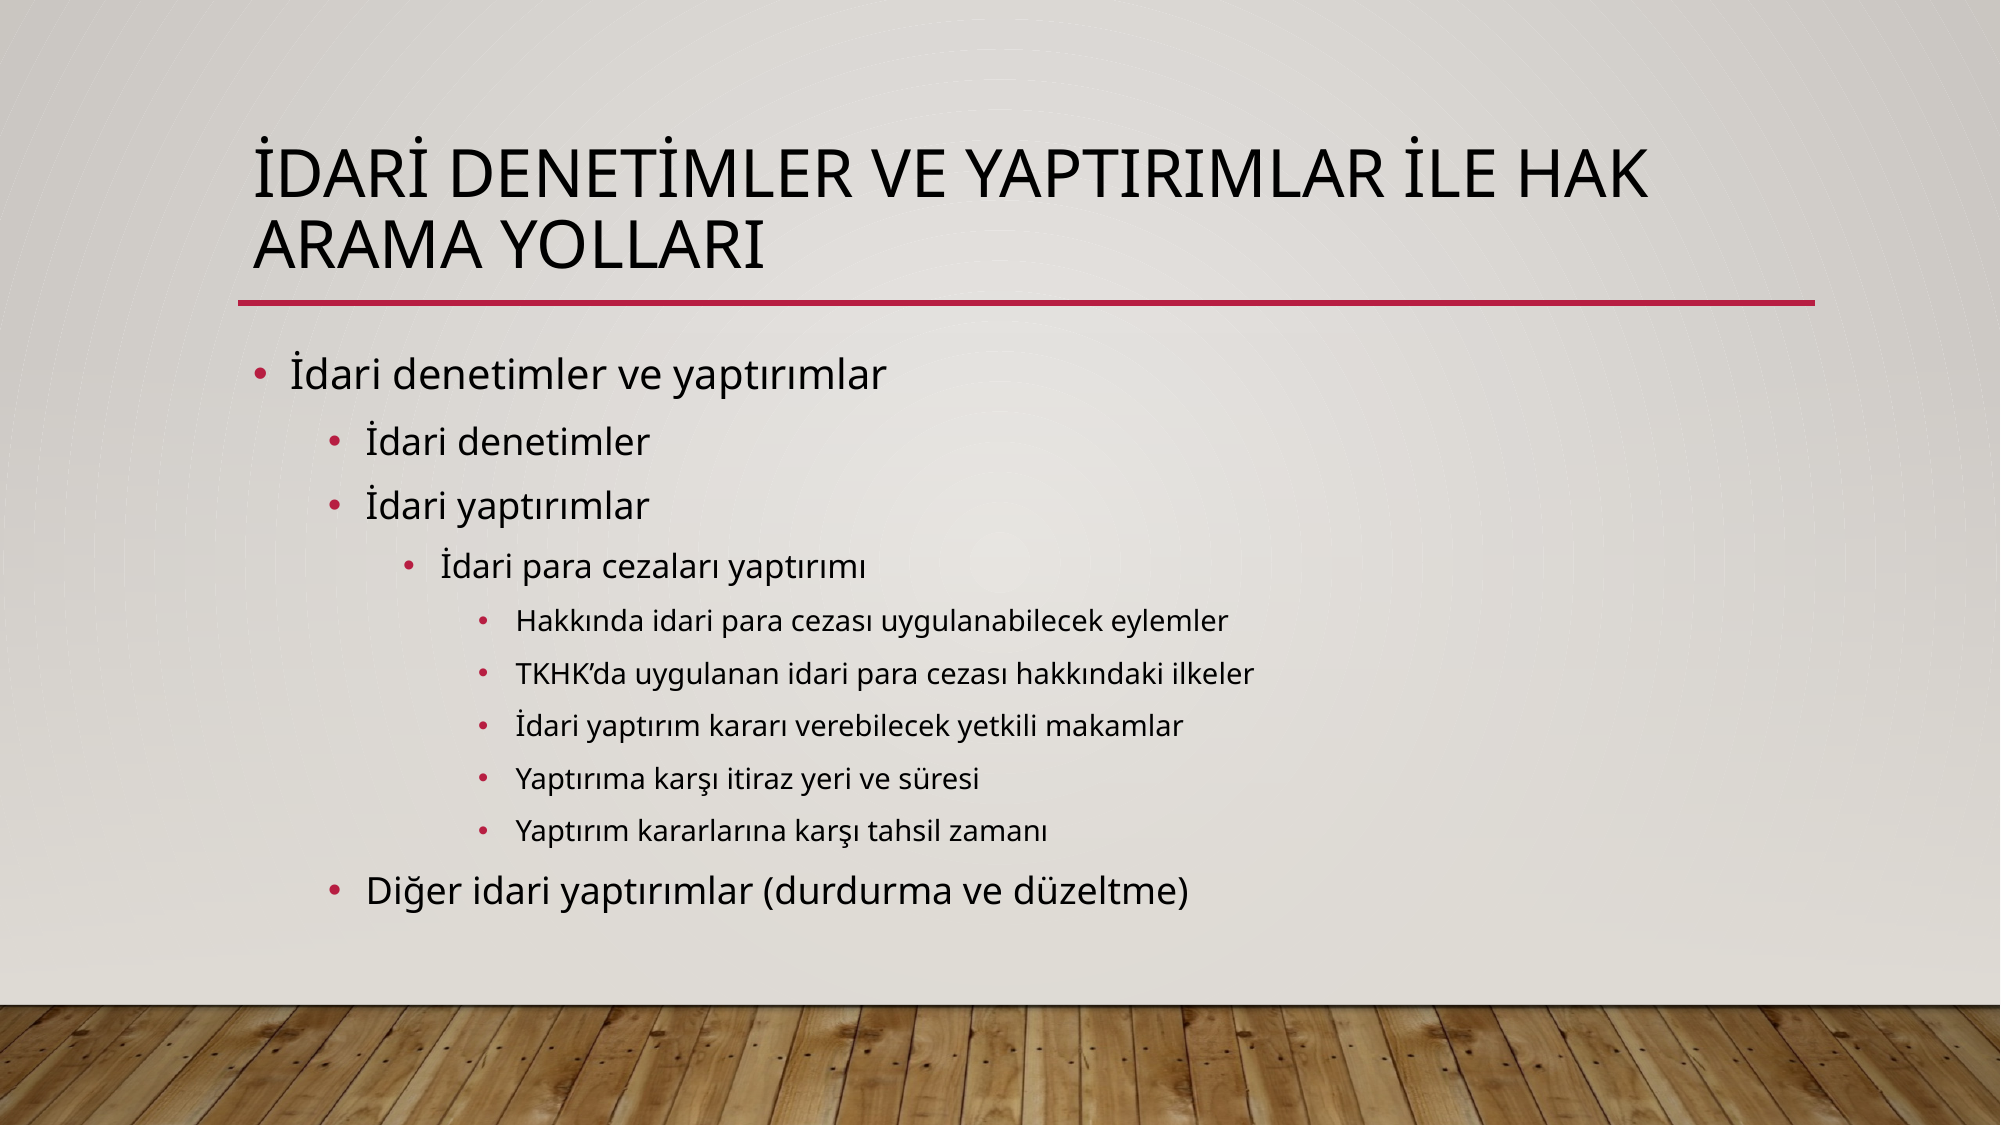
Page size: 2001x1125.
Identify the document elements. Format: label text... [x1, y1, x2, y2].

title İdari denetimler ve yaptırımlar ile hak arama yolları [238, 131, 1814, 305]
picture [0, 1005, 2000, 1125]
list İdari denetimler ve yaptırımlar İdari denetimler İdari yaptırımlar İdari para cezaları yaptırımı Hakkında idari para cezası uygulanabilecek eylemler TKHK’da uygulanan idari para cezası hakkındaki ilkeler İdari yaptırım kararı verebilecek yetkili makamlar Yaptırıma karşı itiraz yeri ve süresi Yaptırım kararlarına karşı tahsil zamanı Diğer idari yaptırımlar (durdurma ve düzeltme) [238, 330, 1814, 990]
